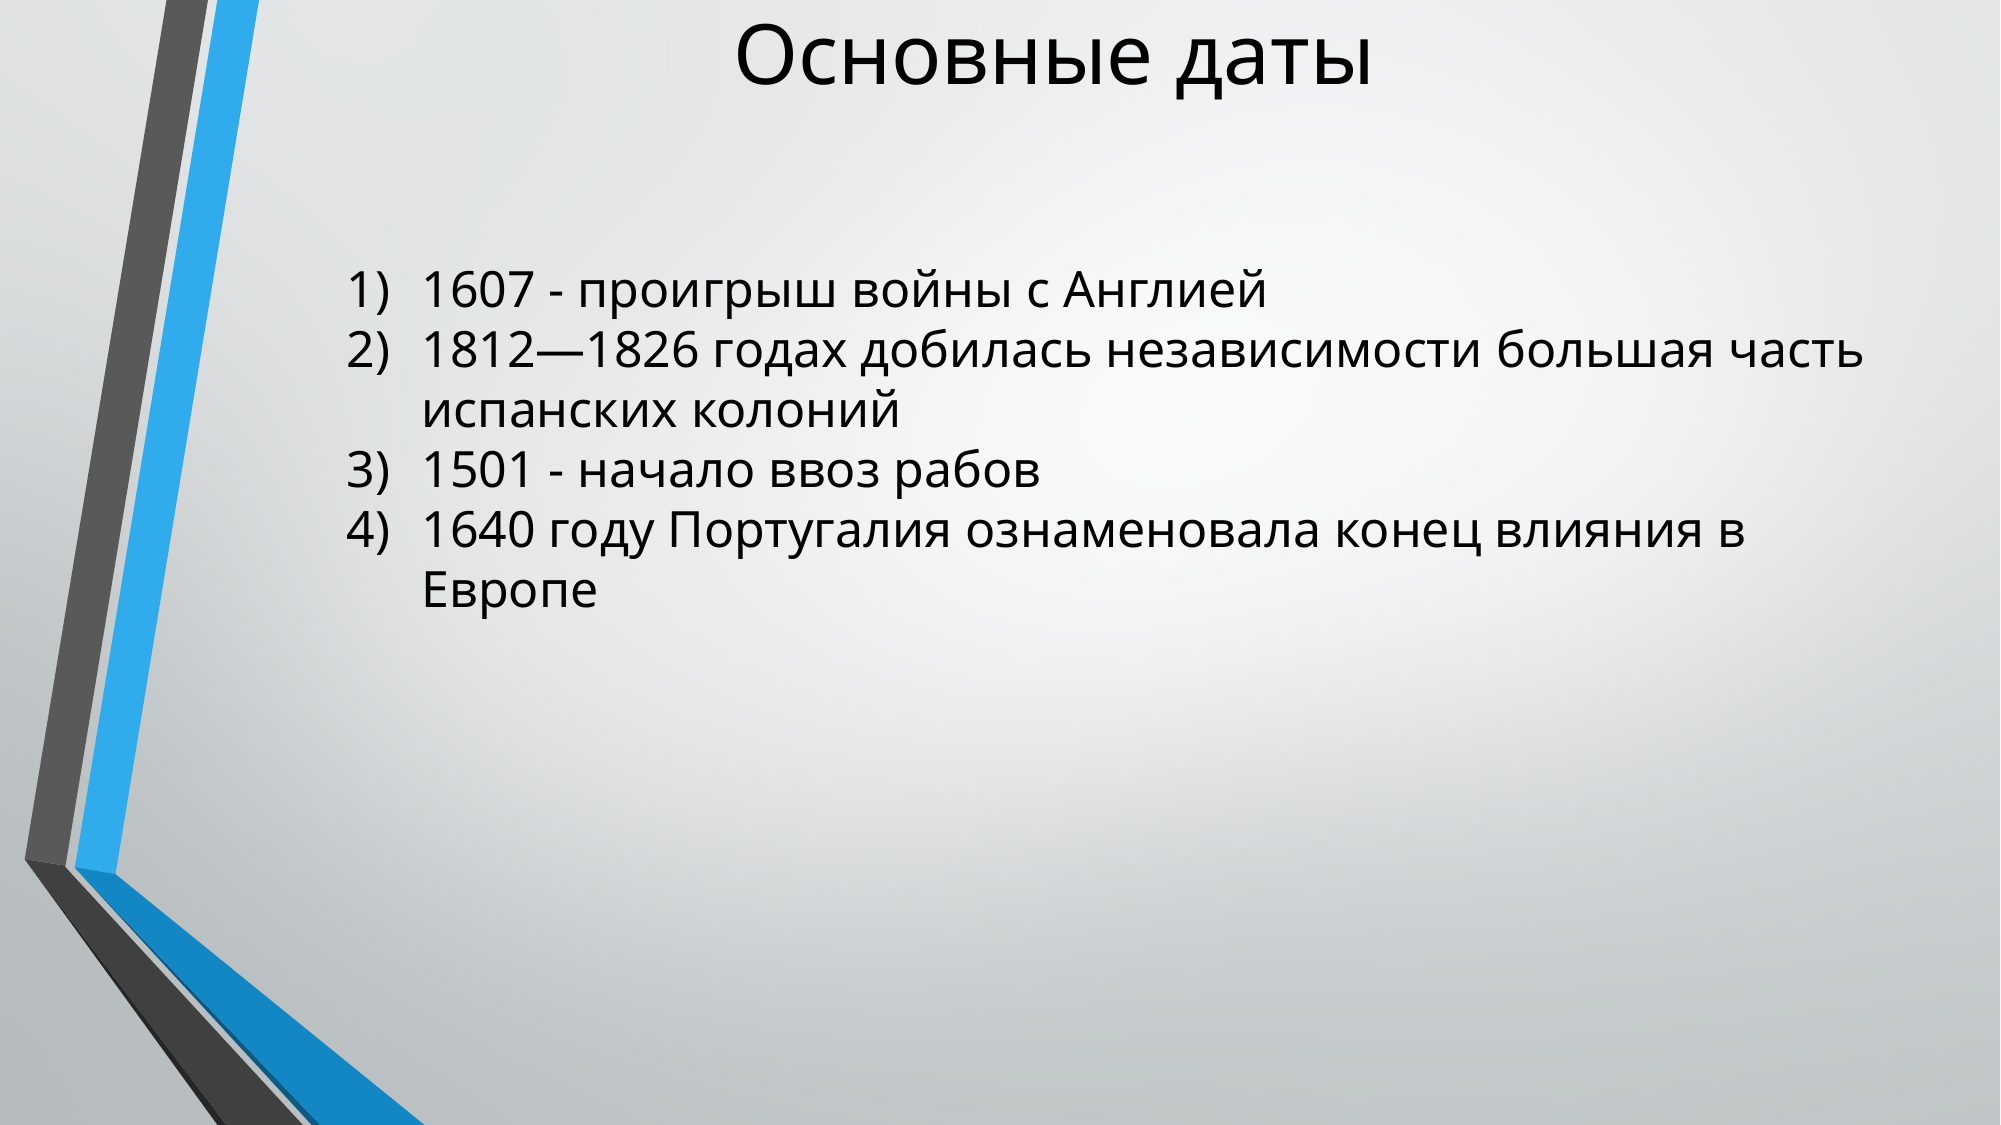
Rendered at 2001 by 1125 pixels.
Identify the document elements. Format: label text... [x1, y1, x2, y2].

text_box 1607 - проигрыш войны с Англией 1812—1826 годах добилась независимости большая часть испанских колоний 1501 - начало ввоз рабов 1640 году Португалия ознаменовала конец влияния в Европе [331, 249, 1932, 745]
title Основные даты [243, 0, 1887, 196]
